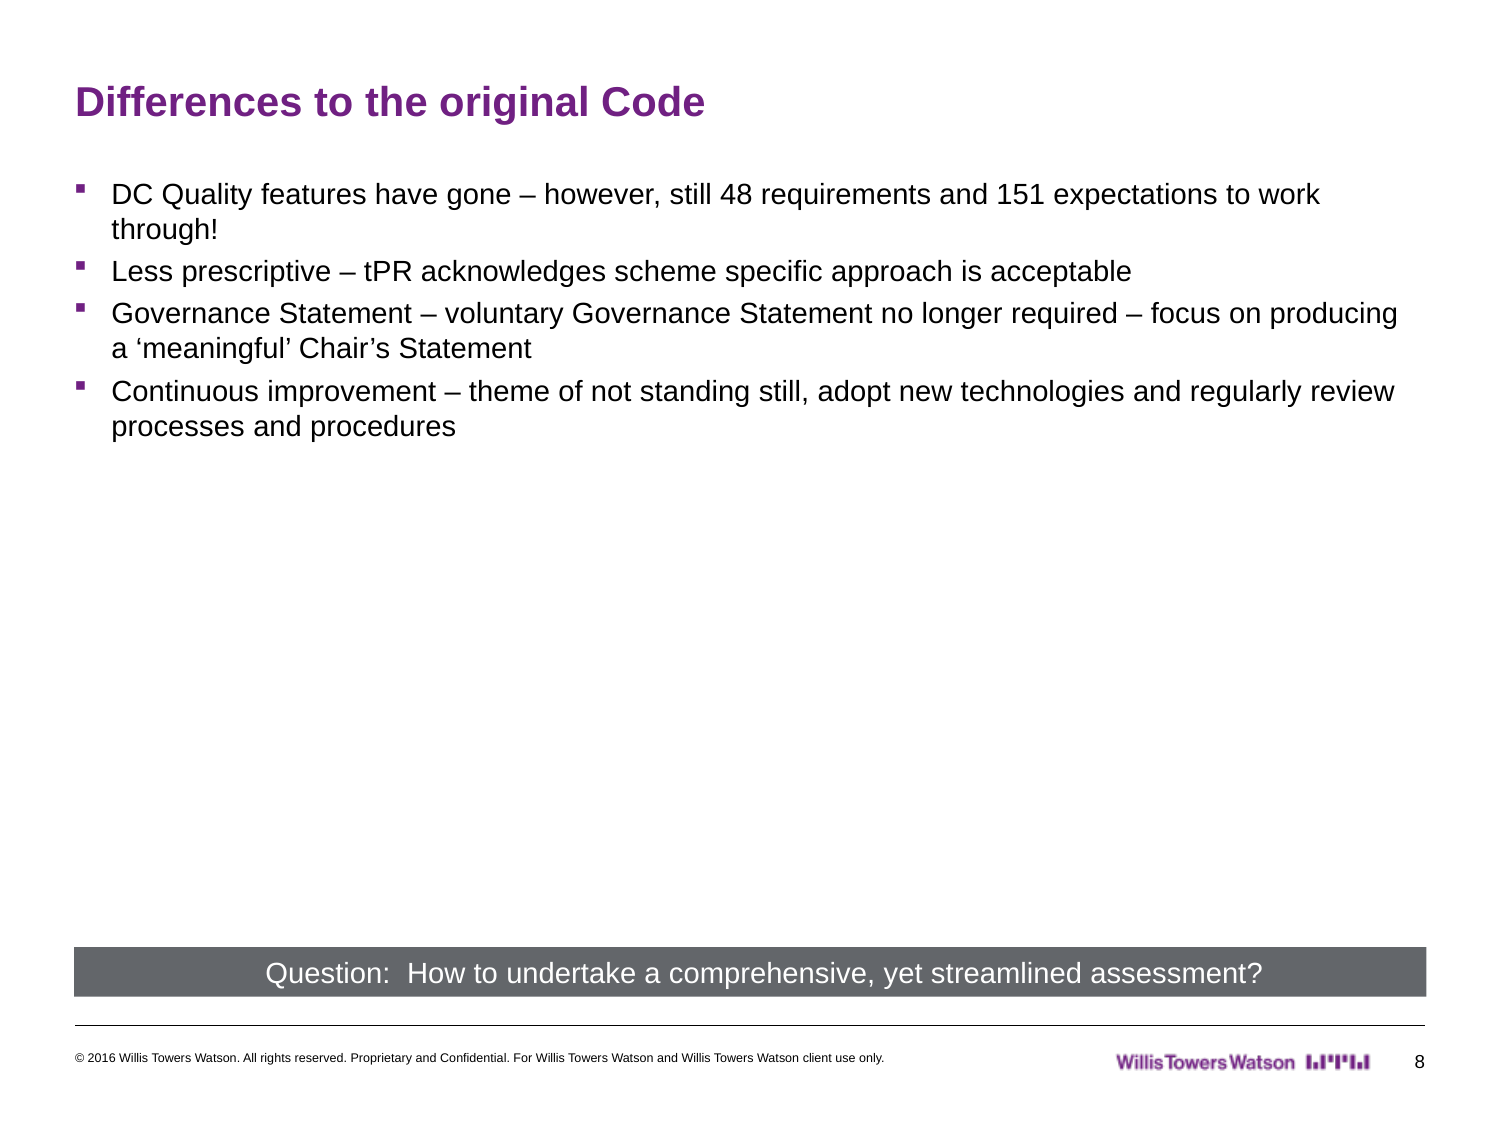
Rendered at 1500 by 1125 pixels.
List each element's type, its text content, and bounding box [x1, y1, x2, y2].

footer © 2016 Willis Towers Watson. All rights reserved. Proprietary and Confidential. For Willis Towers Watson and Willis Towers Watson client use only. [75, 1050, 941, 1066]
slide_number 8 [1362, 1050, 1425, 1073]
title Differences to the original Code [75, 75, 1425, 126]
text_box Question: How to undertake a comprehensive, yet streamlined assessment? [74, 947, 1427, 997]
list DC Quality features have gone – however, still 48 requirements and 151 expectations to work through! Less prescriptive – tPR acknowledges scheme specific approach is acceptable Governance Statement – voluntary Governance Statement no longer required – focus on producing a ‘meaningful’ Chair’s Statement Continuous improvement – theme of not standing still, adopt new technologies and regularly review processes and procedures [73, 175, 1424, 926]
